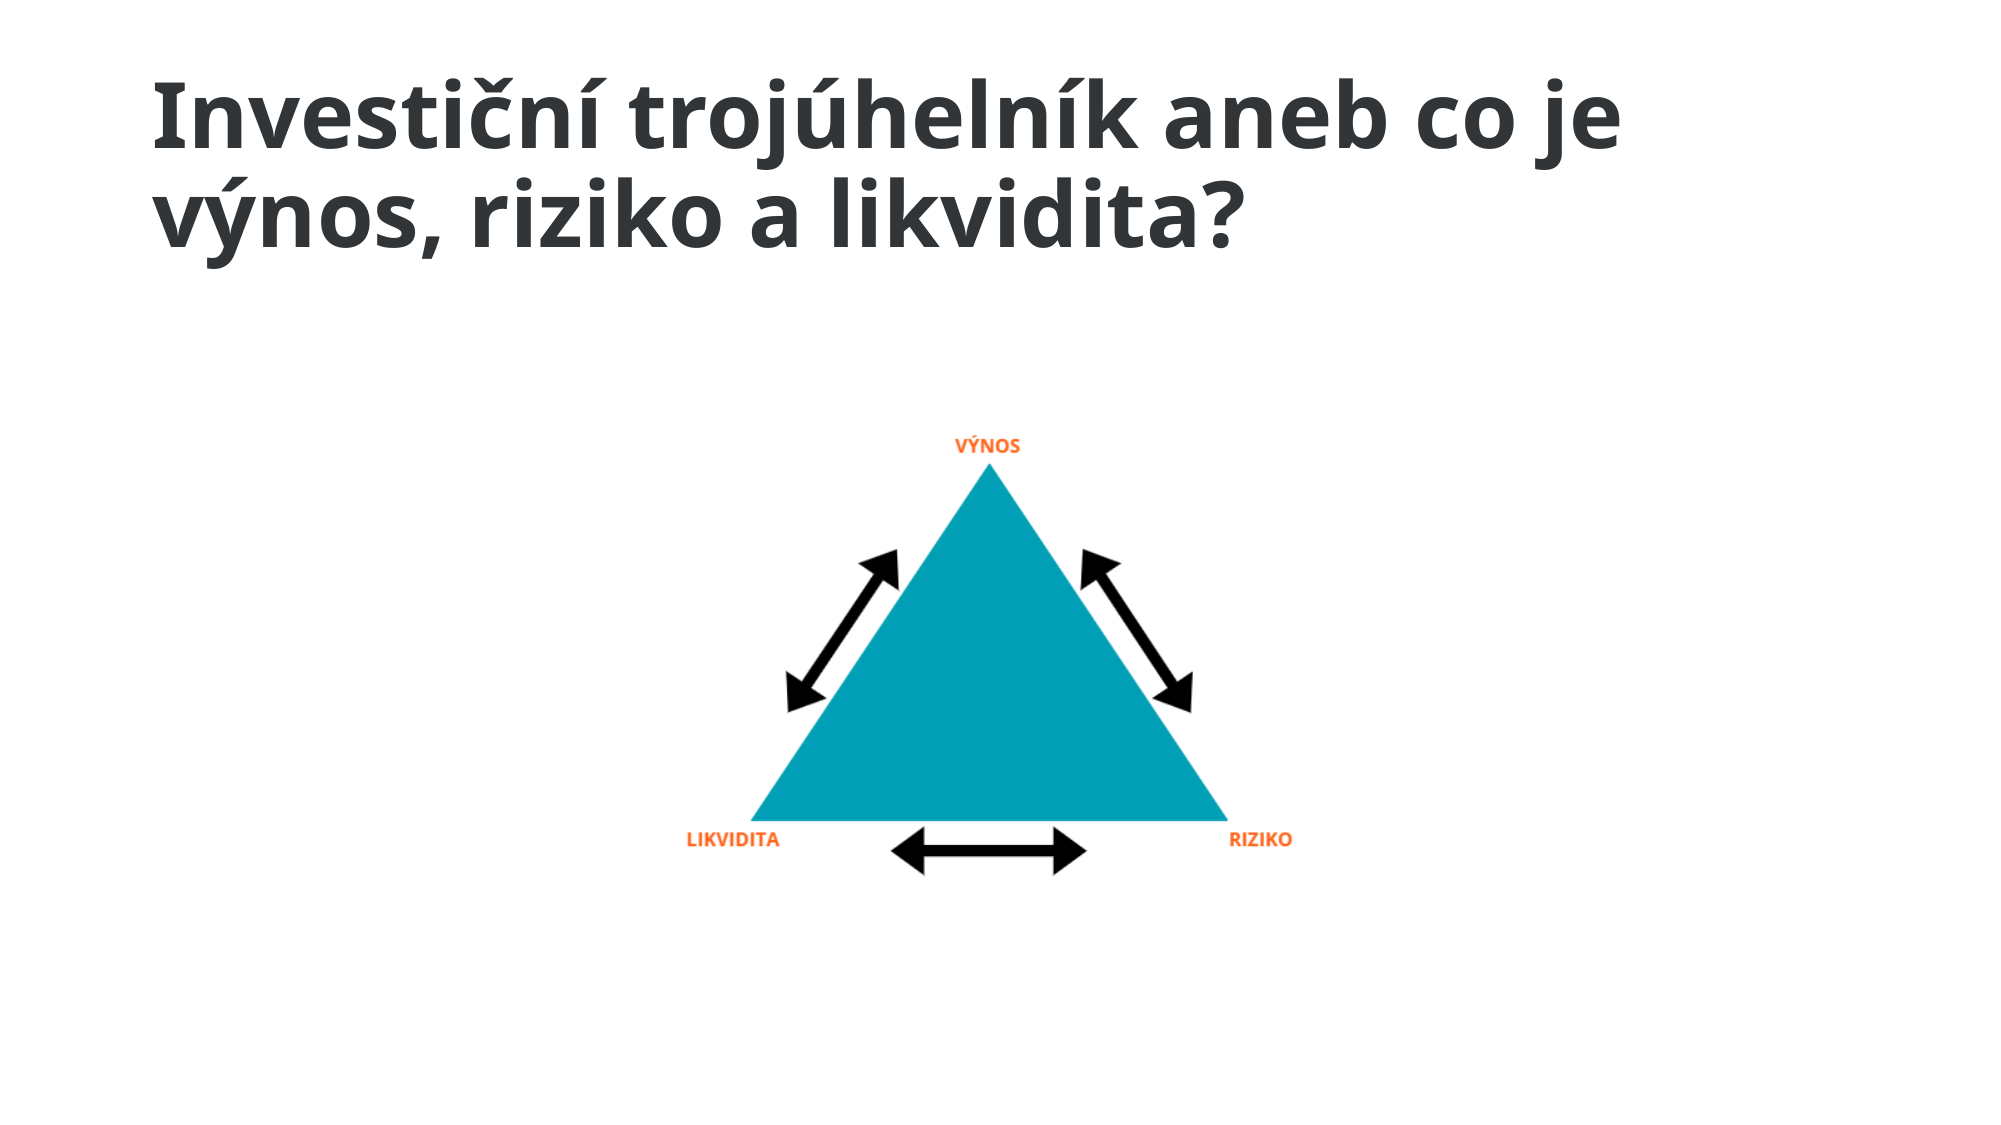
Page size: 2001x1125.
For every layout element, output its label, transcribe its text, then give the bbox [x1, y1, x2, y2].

title Investiční trojúhelník aneb co je výnos, riziko a likvidita? [137, 59, 1863, 278]
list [652, 399, 1348, 914]
